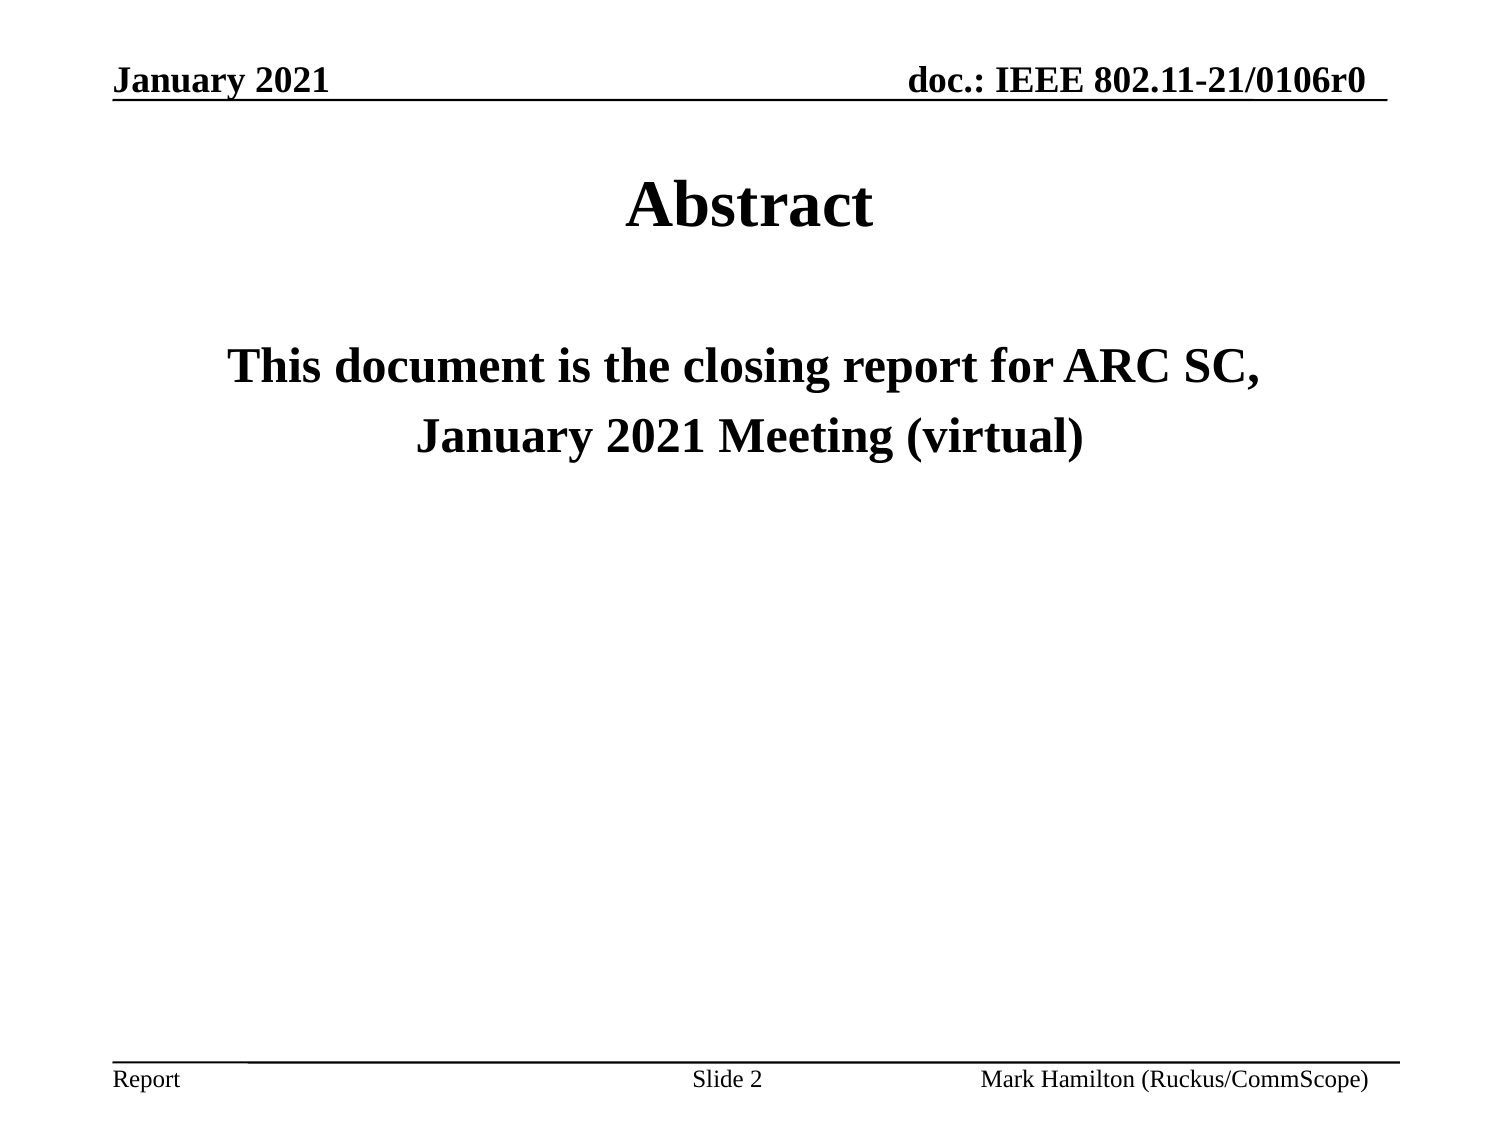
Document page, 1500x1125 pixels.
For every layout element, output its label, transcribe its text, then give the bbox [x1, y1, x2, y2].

title Abstract [112, 112, 1388, 288]
list This document is the closing report for ARC SC, January 2021 Meeting (virtual) [112, 324, 1388, 1001]
